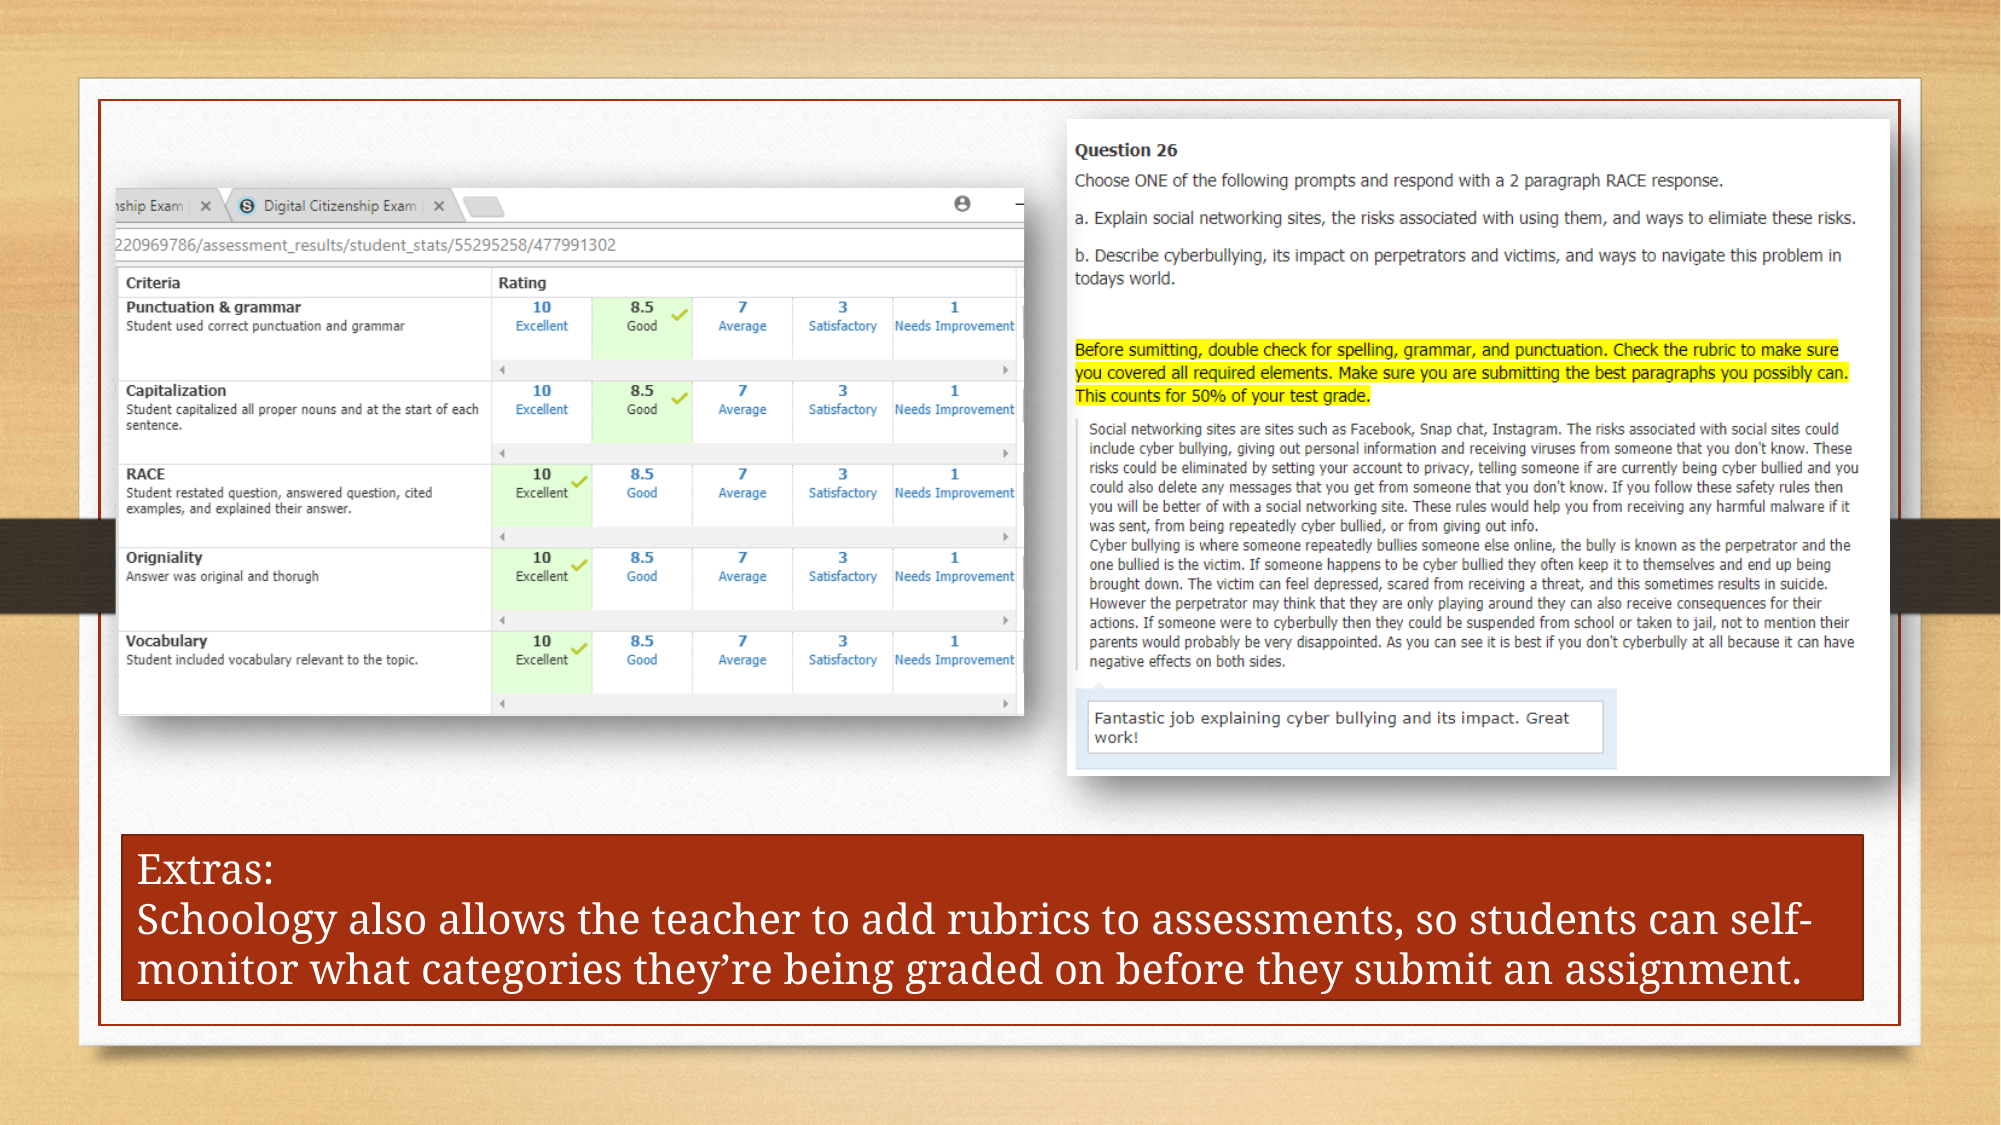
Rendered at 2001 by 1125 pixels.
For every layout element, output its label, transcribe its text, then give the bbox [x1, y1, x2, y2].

text_box Extras: Schoology also allows the teacher to add rubrics to assessments, so students can self-monitor what categories they’re being graded on before they submit an assignment. [121, 834, 1864, 1001]
picture [0, 0, 2001, 1125]
